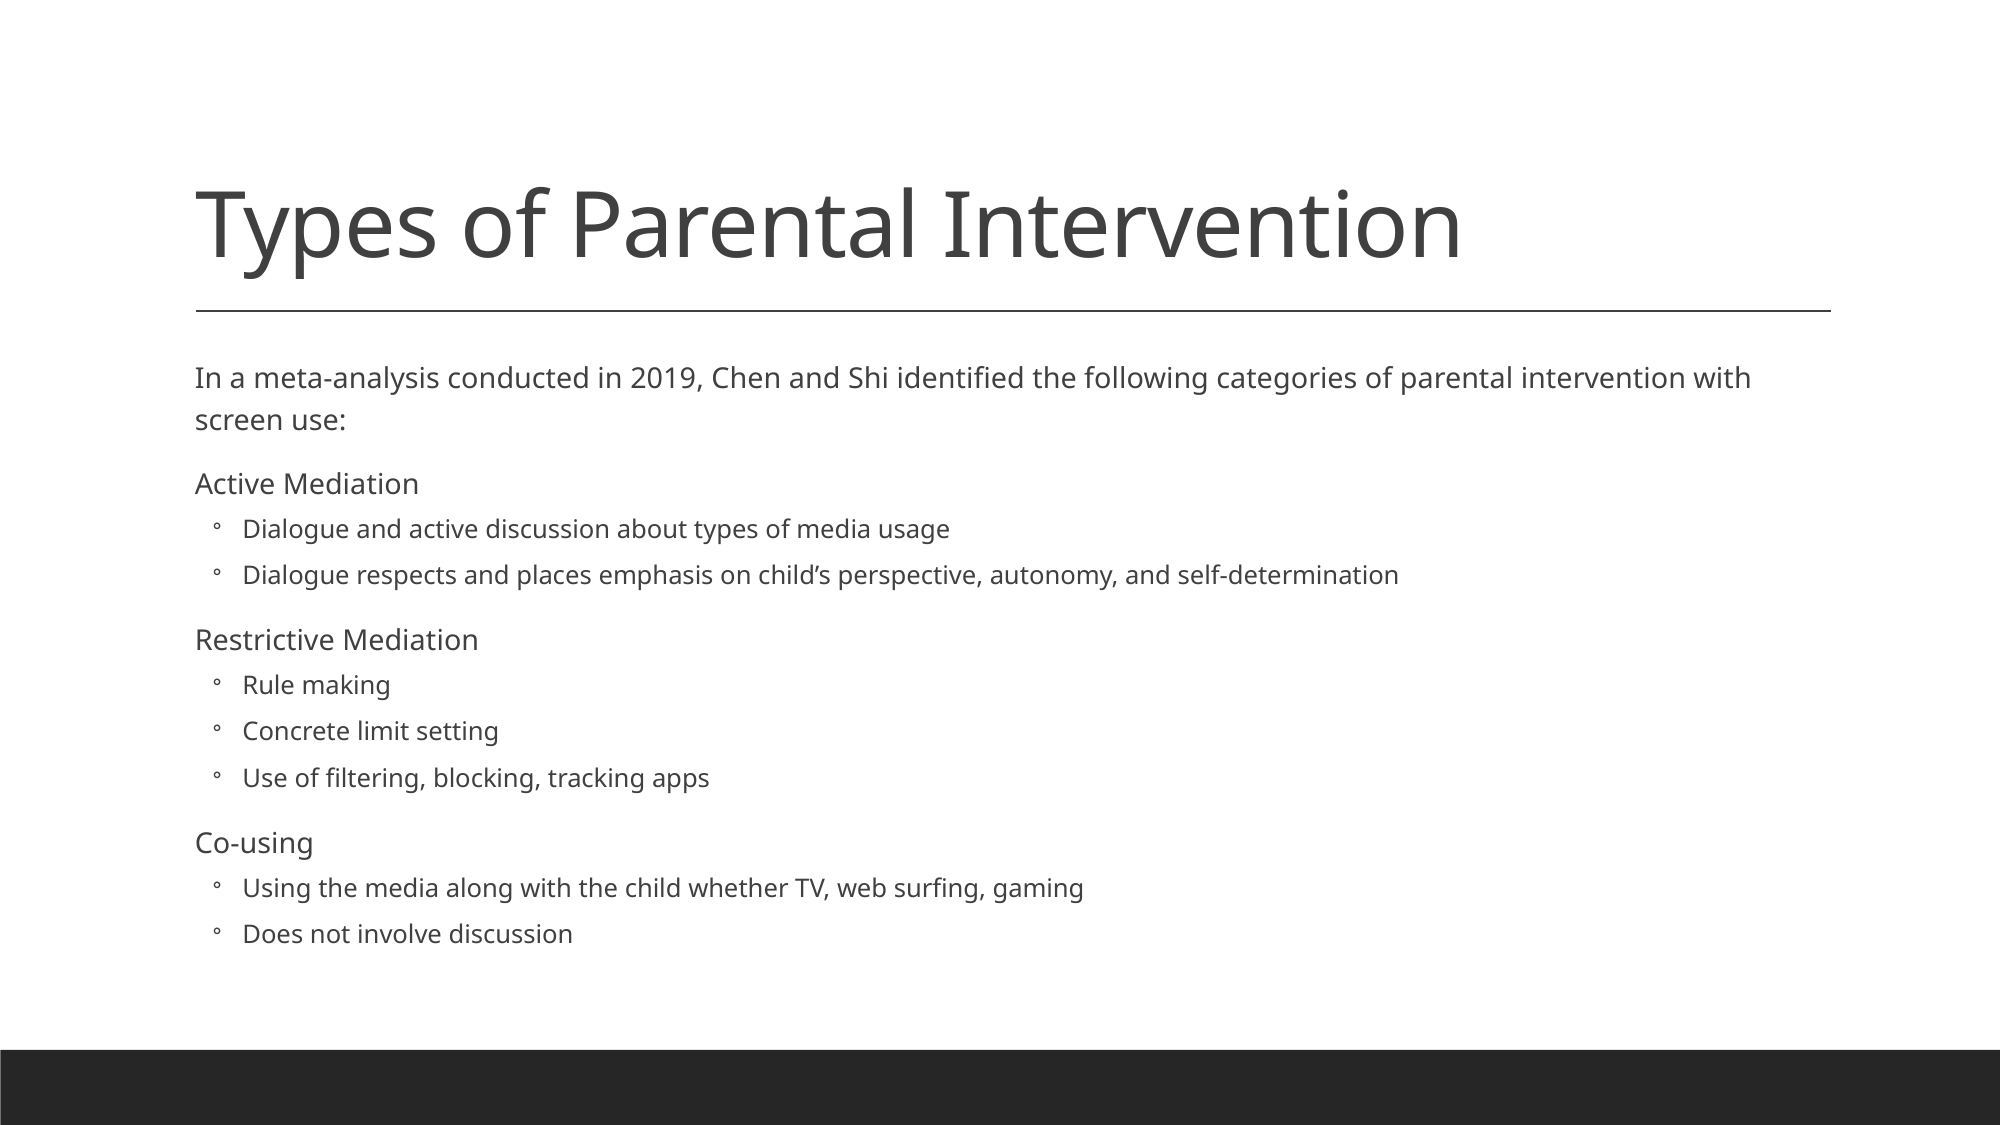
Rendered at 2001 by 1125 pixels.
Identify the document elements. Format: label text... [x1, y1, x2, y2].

list In a meta-analysis conducted in 2019, Chen and Shi identified the following categories of parental intervention with screen use: Active Mediation Dialogue and active discussion about types of media usage Dialogue respects and places emphasis on child’s perspective, autonomy, and self-determination Restrictive Mediation Rule making Concrete limit setting Use of filtering, blocking, tracking apps Co-using Using the media along with the child whether TV, web surfing, gaming Does not involve discussion [180, 345, 1830, 963]
title Types of Parental Intervention [180, 47, 1830, 285]
